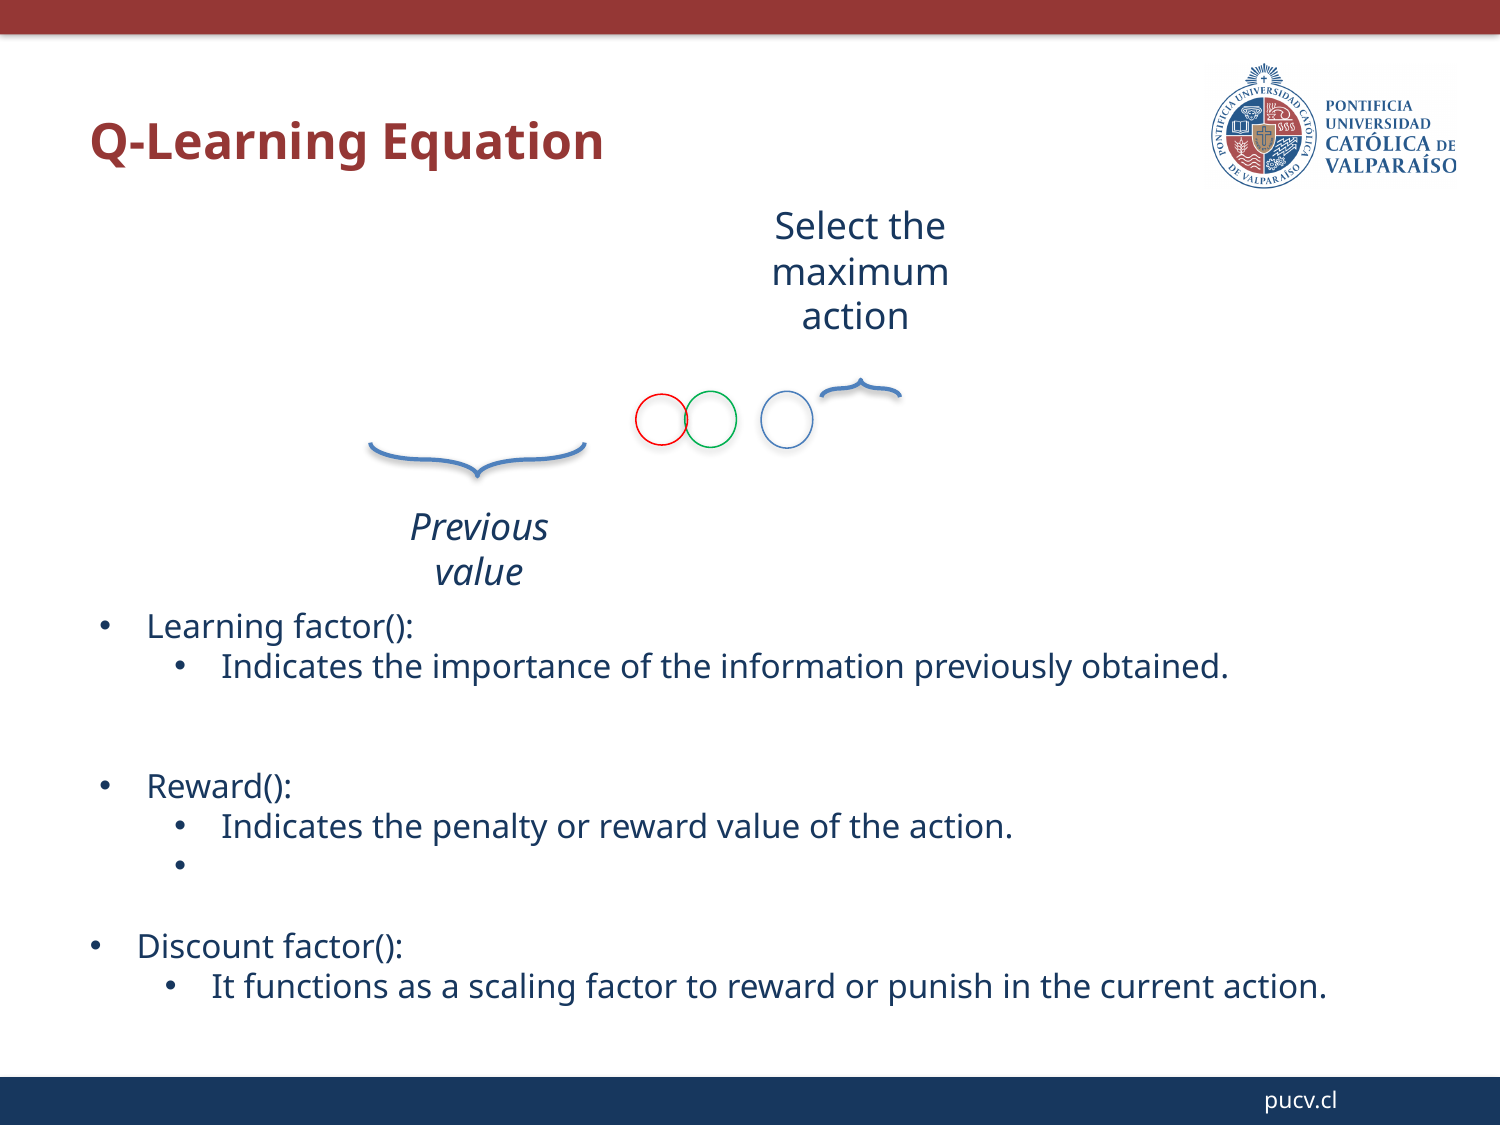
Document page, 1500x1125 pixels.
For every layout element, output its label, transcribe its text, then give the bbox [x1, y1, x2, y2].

text_box [686, 390, 738, 449]
text_box Q-Learning Equation [74, 102, 1425, 168]
text_box [760, 390, 814, 449]
text_box [635, 393, 689, 446]
list [134, 270, 1485, 1040]
text_box Previous value [389, 495, 569, 600]
text_box Select the maximum action [742, 195, 979, 345]
text_box [819, 377, 902, 398]
picture [1204, 63, 1457, 189]
text_box [368, 442, 587, 479]
